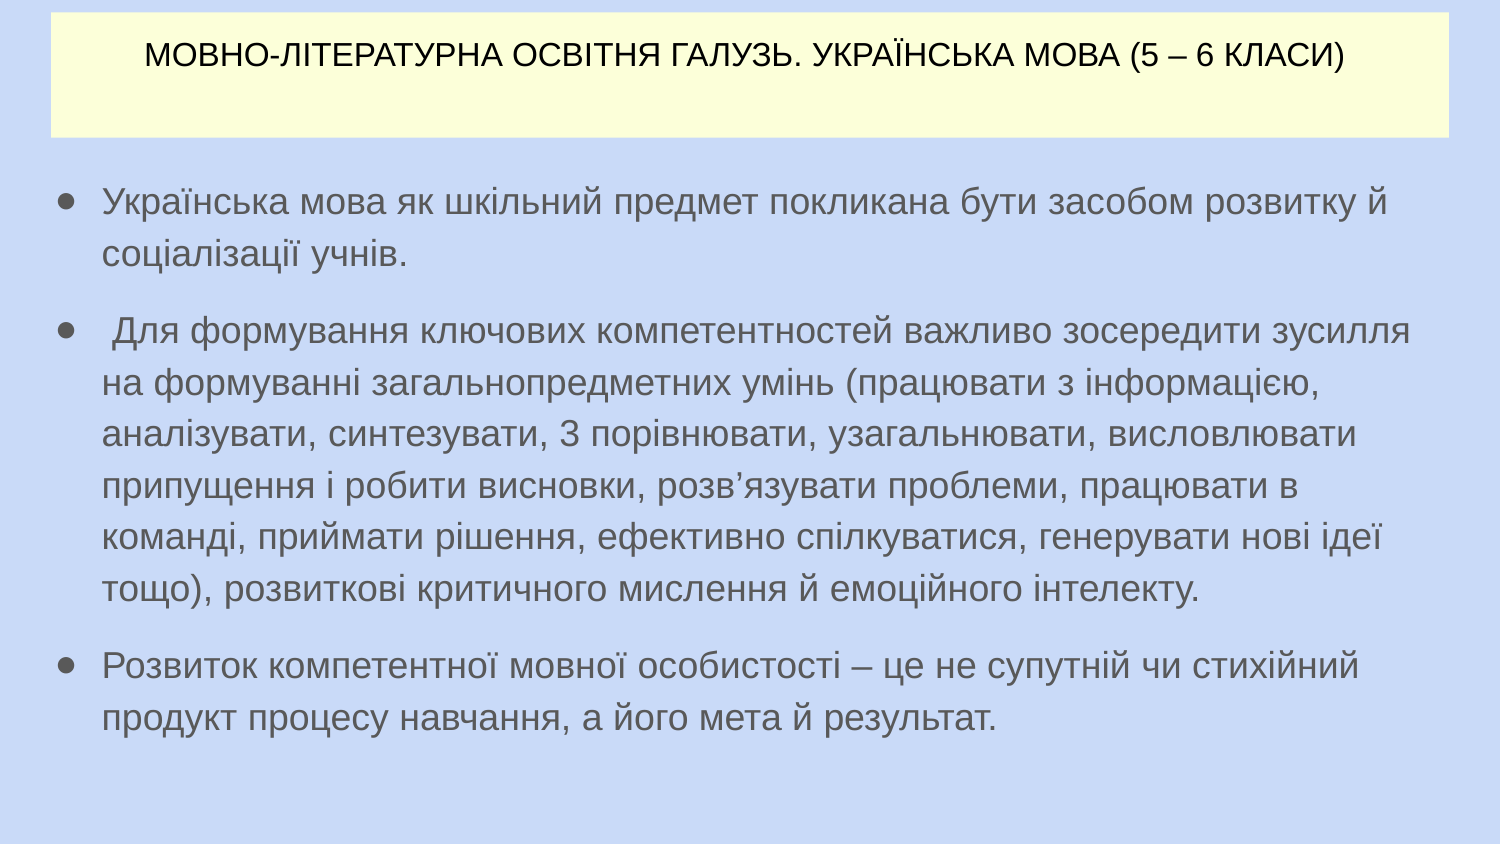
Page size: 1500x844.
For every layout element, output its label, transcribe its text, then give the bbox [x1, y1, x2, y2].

title МОВНО-ЛІТЕРАТУРНА ОСВІТНЯ ГАЛУЗЬ. УКРАЇНСЬКА МОВА (5 – 6 КЛАСИ) [51, 12, 1449, 138]
list Українська мова як шкільний предмет покликана бути засобом розвитку й соціалізації учнів. Для формування ключових компетентностей важливо зосередити зусилля на формуванні загальнопредметних умінь (працювати з інформацією, аналізувати, синтезувати, 3 порівнювати, узагальнювати, висловлювати припущення і робити висновки, розв’язувати проблеми, працювати в команді, приймати рішення, ефективно спілкуватися, генерувати нові ідеї тощо), розвиткові критичного мислення й емоційного інтелекту. Розвиток компетентної мовної особистості – це не супутній чи стихійний продукт процесу навчання, а його мета й результат. [39, 155, 1449, 750]
